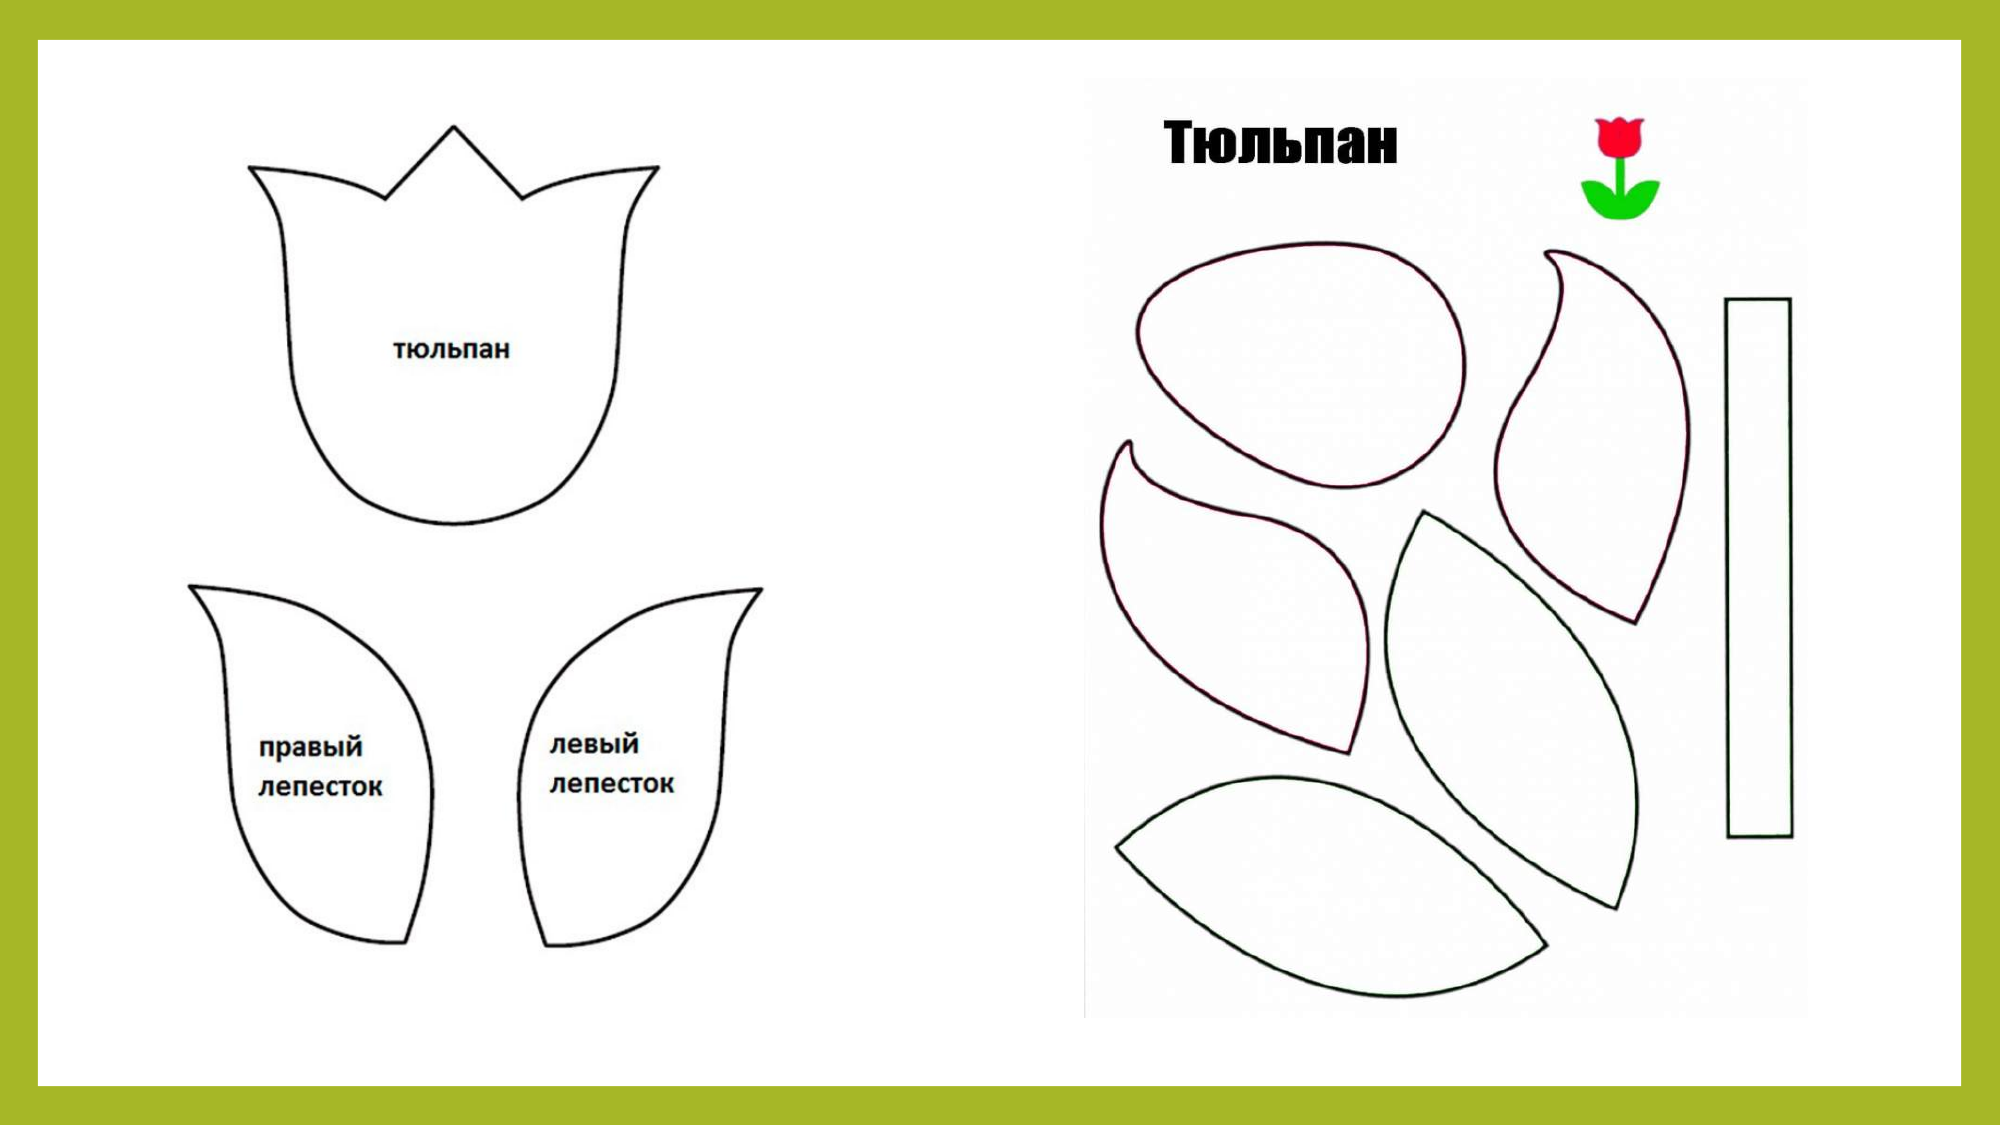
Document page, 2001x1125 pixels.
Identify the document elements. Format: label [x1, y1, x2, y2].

picture [1083, 78, 1808, 1019]
list [102, 53, 867, 1035]
